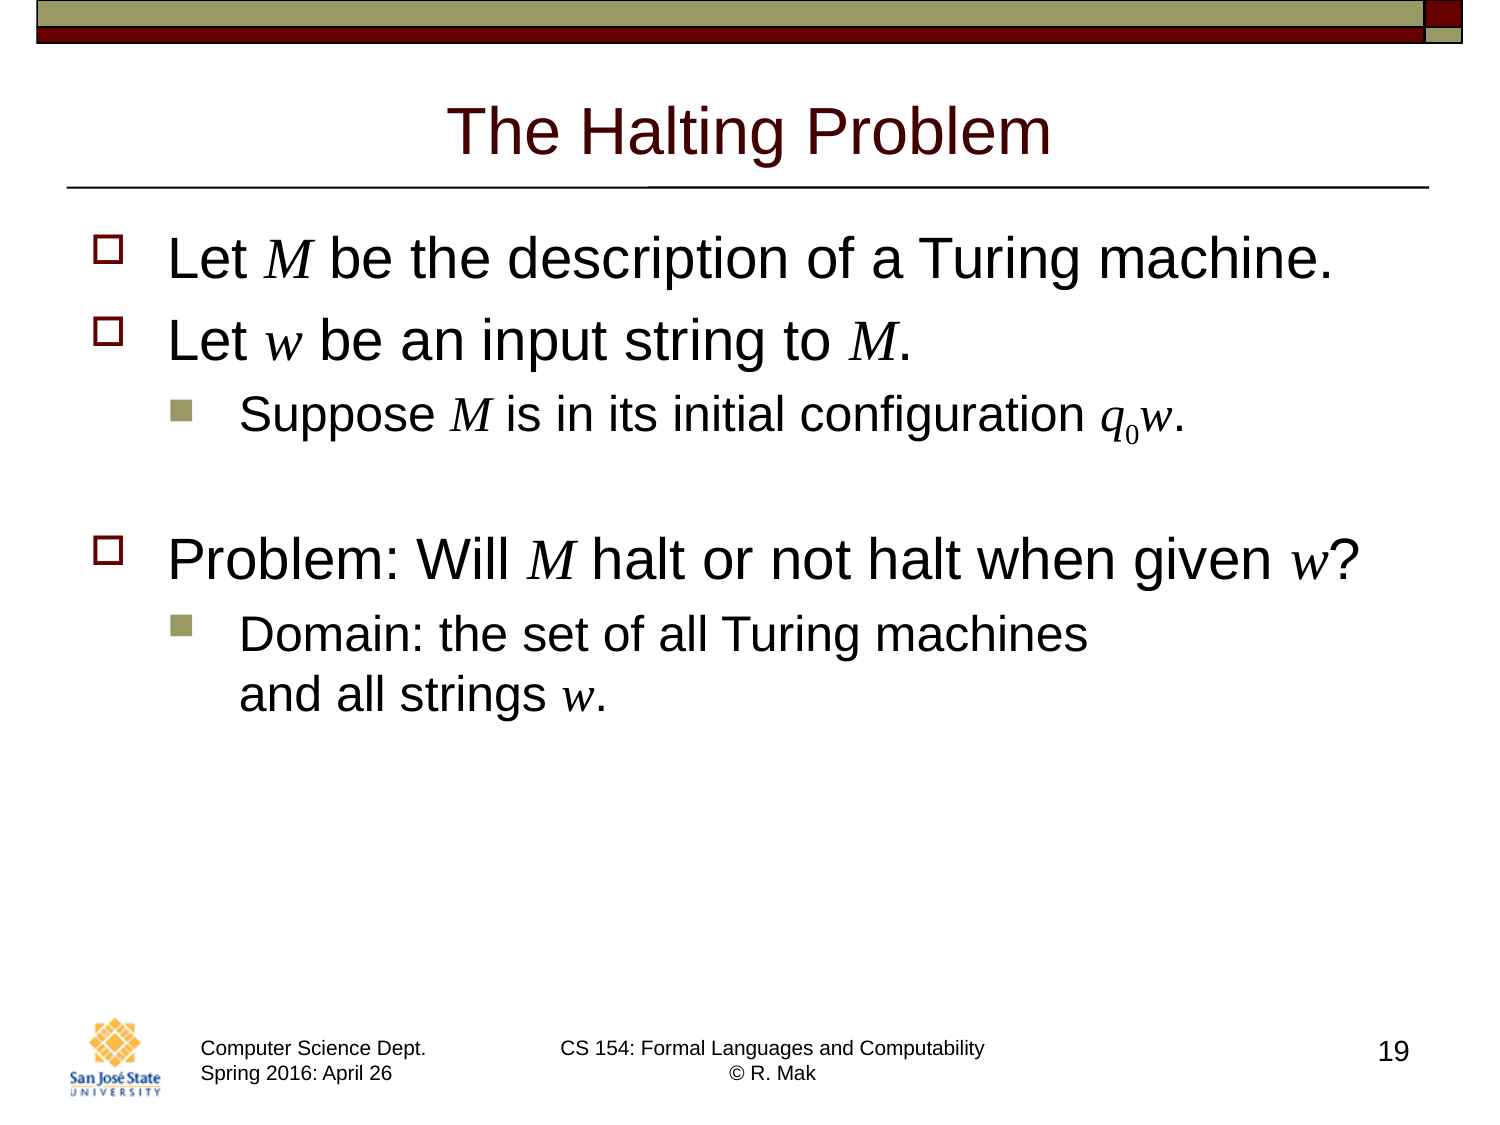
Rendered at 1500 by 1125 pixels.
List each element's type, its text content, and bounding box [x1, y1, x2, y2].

slide_number 19 [1112, 1025, 1425, 1100]
title The Halting Problem [75, 67, 1425, 175]
list Let M be the description of a Turing machine. Let w be an input string to M. Suppose M is in its initial configuration q0w. Problem: Will M halt or not halt when given w? Domain: the set of all Turing machines and all strings w. [75, 212, 1425, 1006]
picture [60, 1012, 166, 1112]
